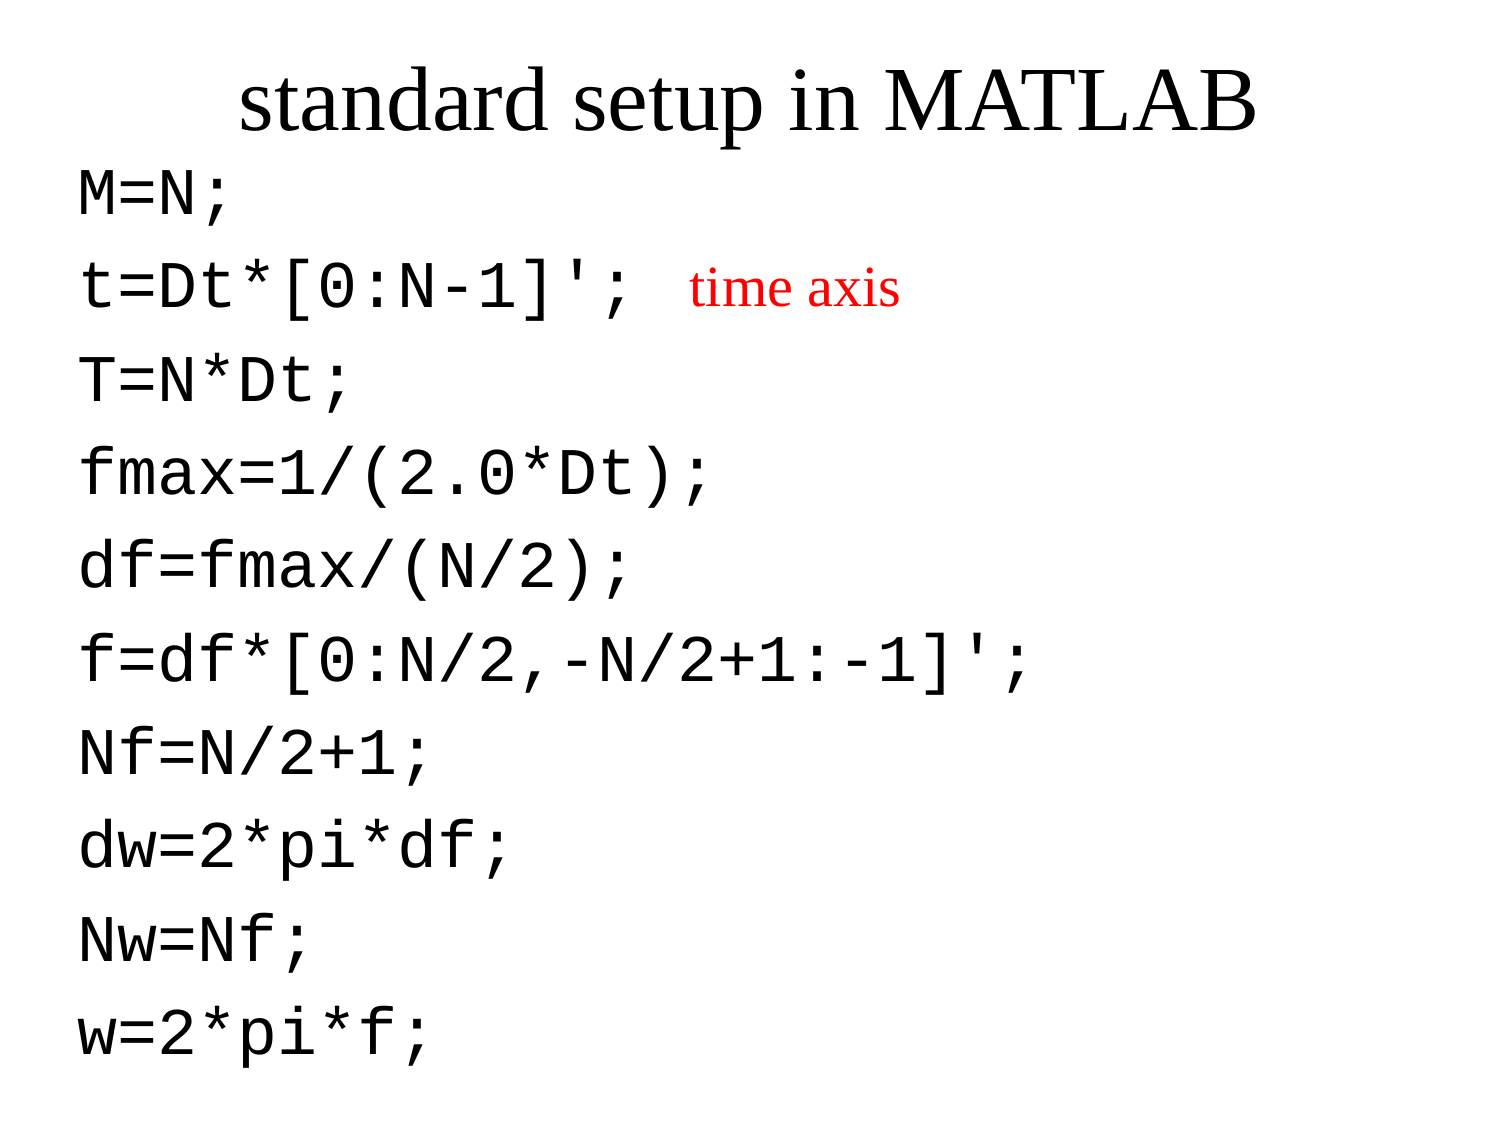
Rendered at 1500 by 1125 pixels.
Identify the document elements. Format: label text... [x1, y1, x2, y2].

list M=N; t=Dt*[0:N-1]'; T=N*Dt; fmax=1/(2.0*Dt); df=fmax/(N/2); f=df*[0:N/2,-N/2+1:-1]'; Nf=N/2+1; dw=2*pi*df; Nw=Nf; w=2*pi*f; [62, 140, 1413, 1116]
title standard setup in MATLAB [74, 0, 1426, 188]
text_box time axis [675, 240, 1500, 326]
